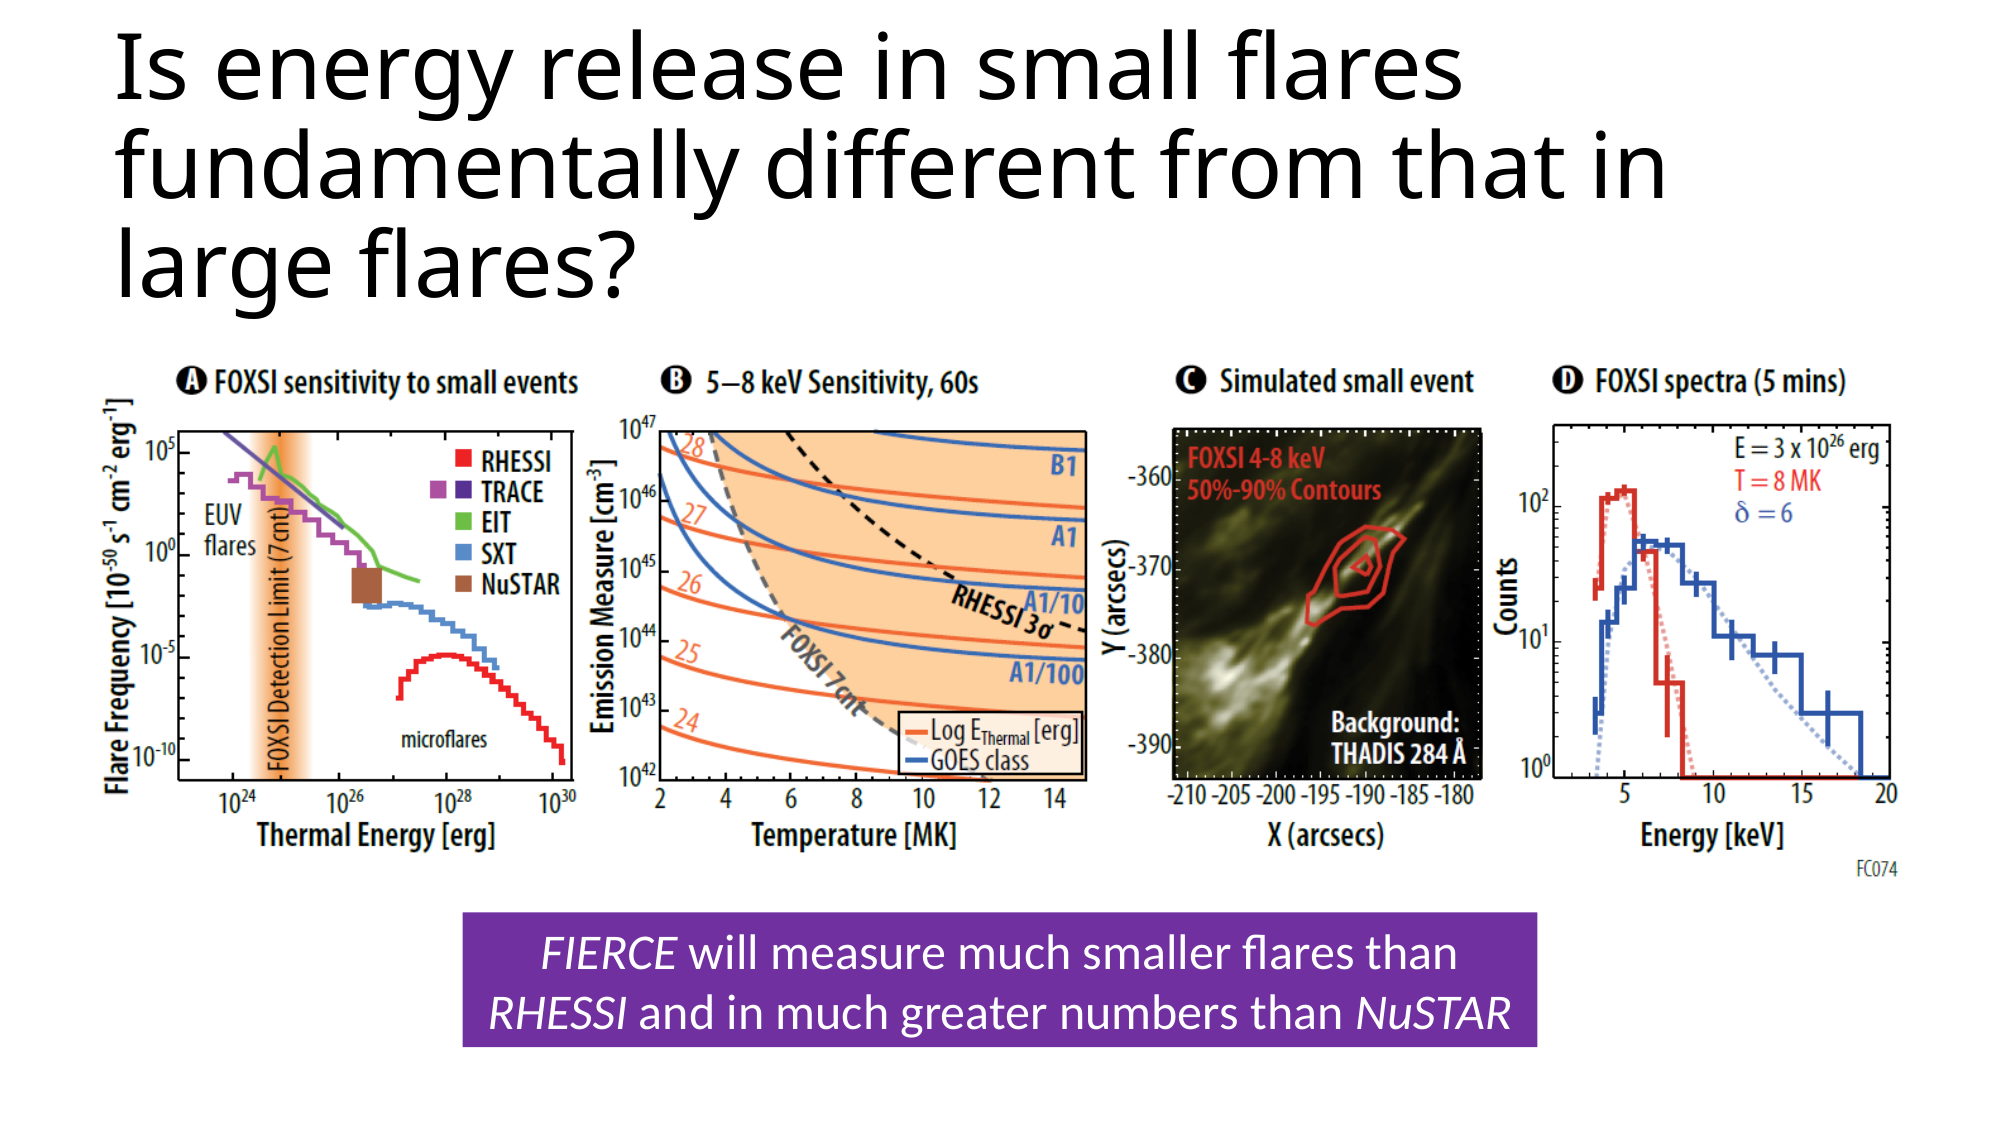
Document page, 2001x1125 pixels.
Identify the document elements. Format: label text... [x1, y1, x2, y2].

title Is energy release in small flares fundamentally different from that in large flares? [99, 59, 1900, 278]
text_box FIERCE will measure much smaller flares than RHESSI and in much greater numbers than NuSTAR [462, 912, 1538, 1048]
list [99, 362, 1900, 880]
